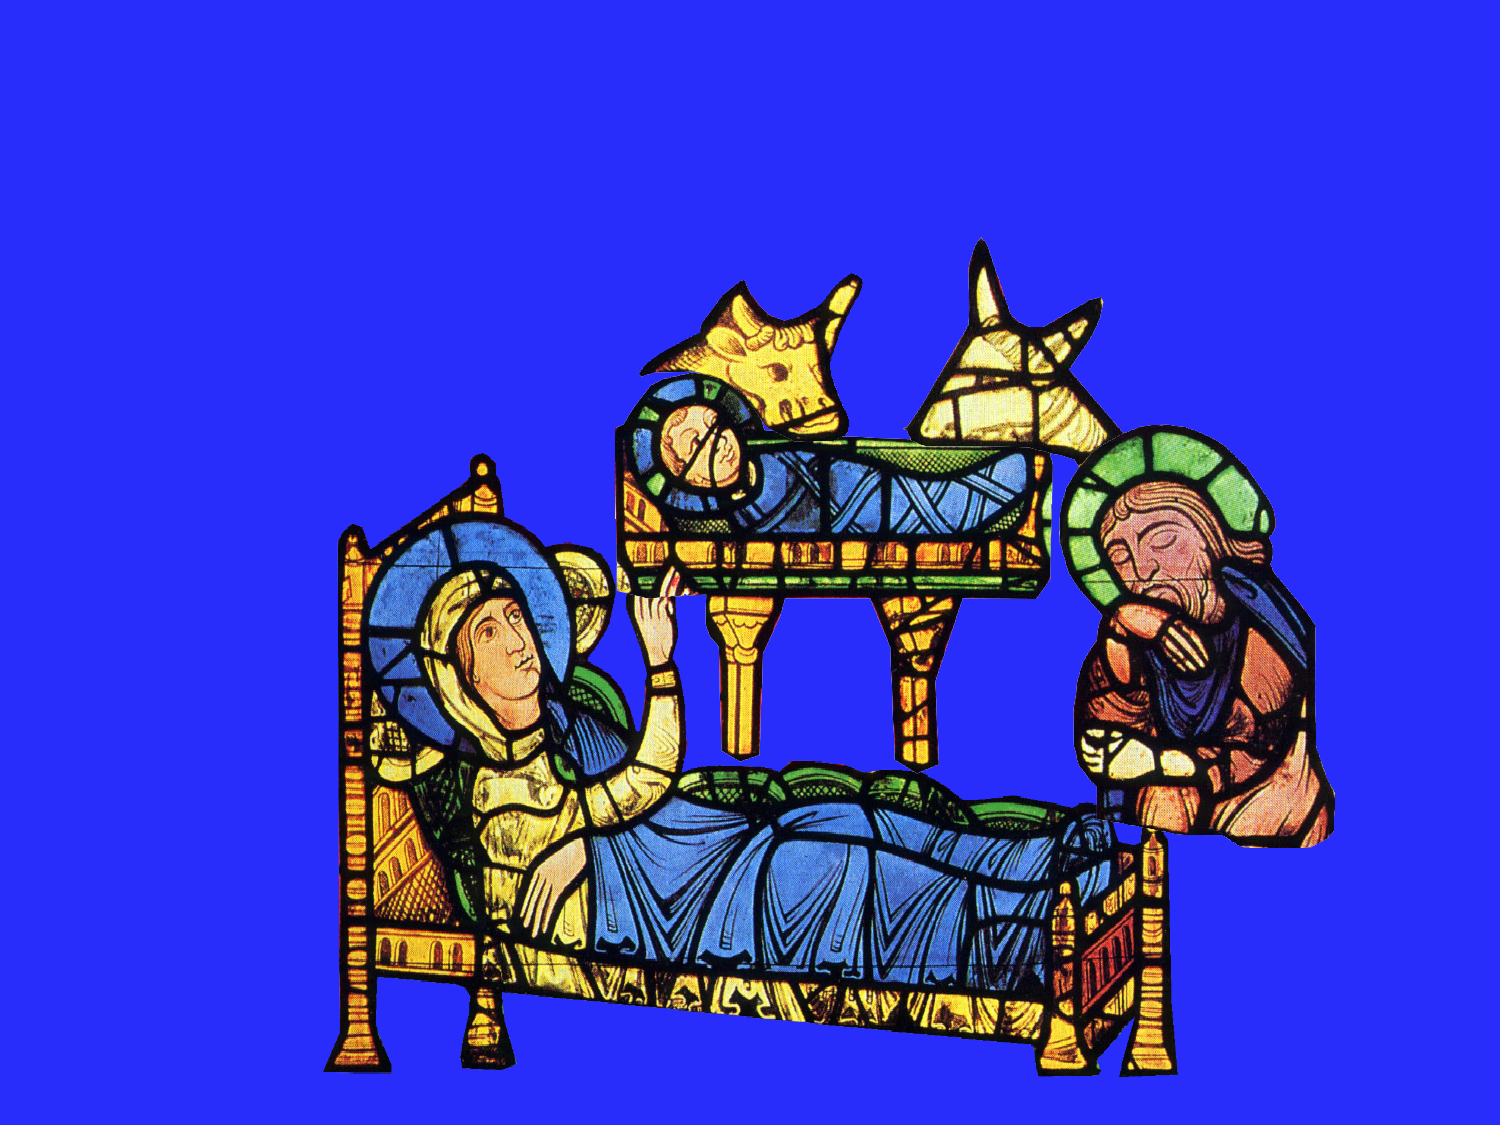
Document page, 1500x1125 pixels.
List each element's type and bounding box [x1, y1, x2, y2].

picture [316, 231, 1342, 1081]
